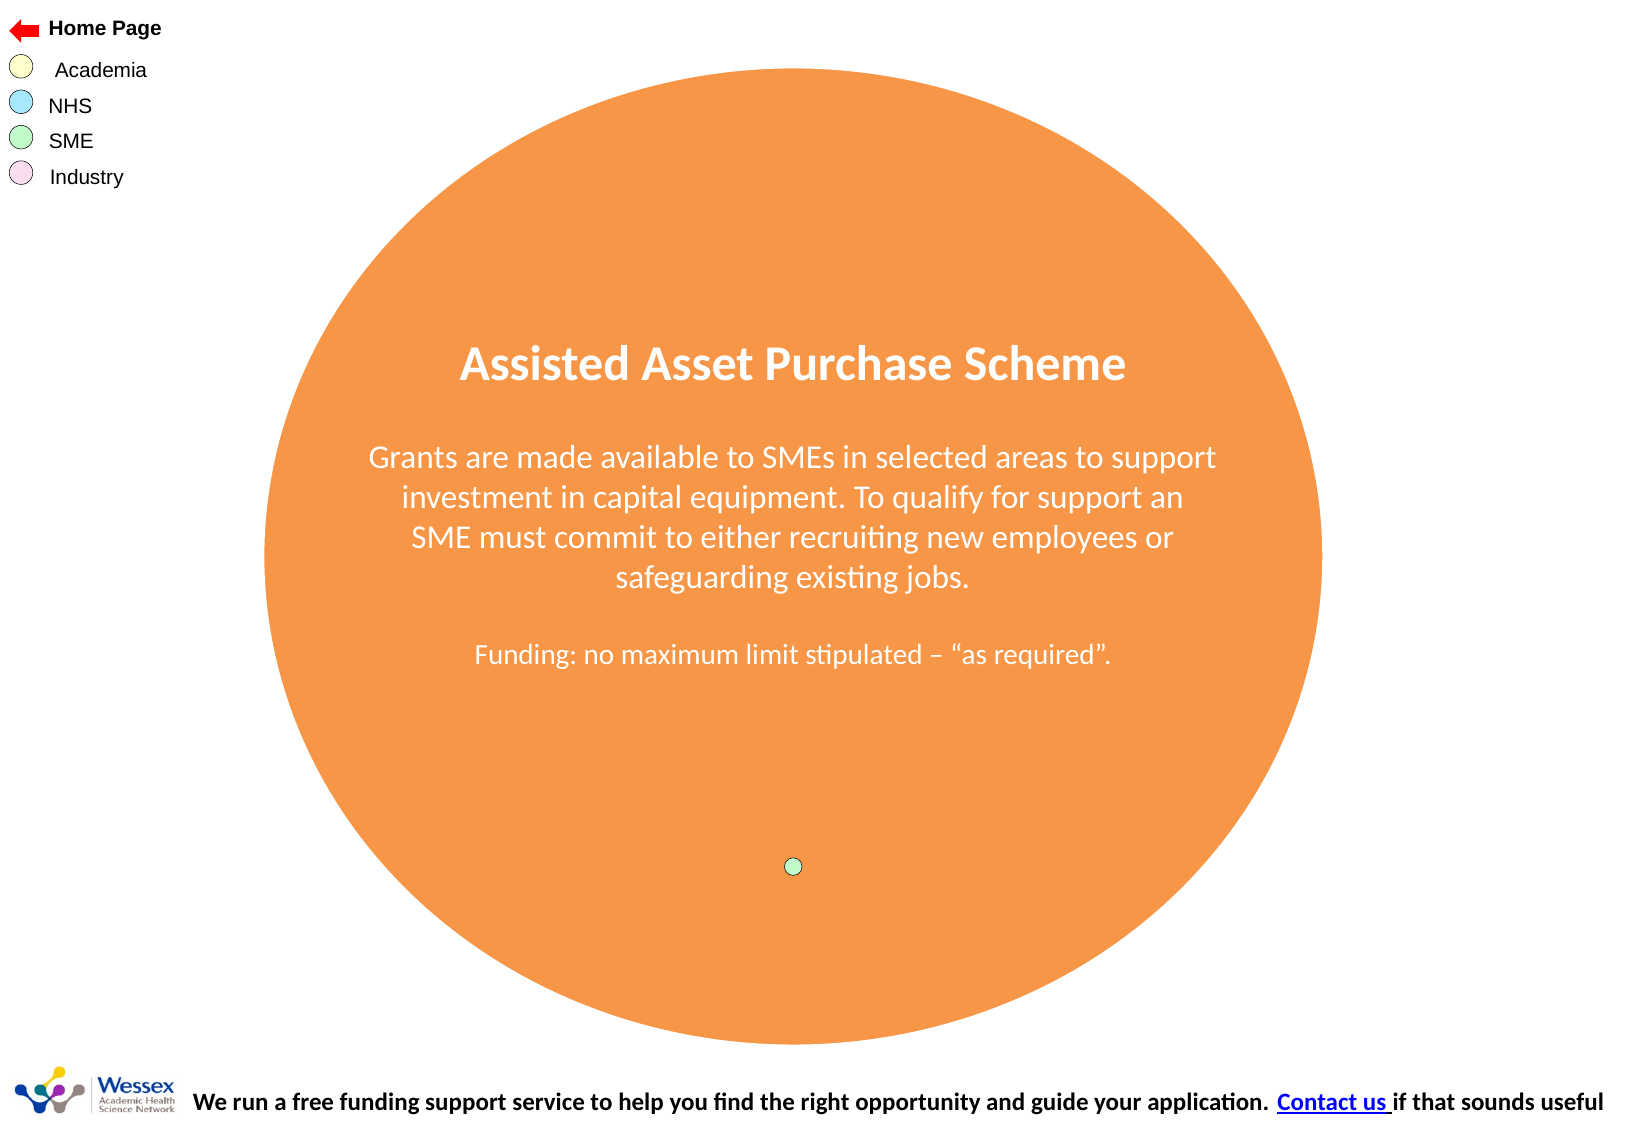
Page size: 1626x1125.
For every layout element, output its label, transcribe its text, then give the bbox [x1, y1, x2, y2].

text_box [782, 855, 805, 878]
text_box Assisted Asset Purchase Scheme Grants are made available to SMEs in selected areas to support investment in capital equipment. To qualify for support an SME must commit to either recruiting new employees or safeguarding existing jobs. Funding: no maximum limit stipulated – “as required”. [351, 322, 1235, 679]
picture [9, 1062, 179, 1118]
text_box [260, 64, 1327, 1049]
